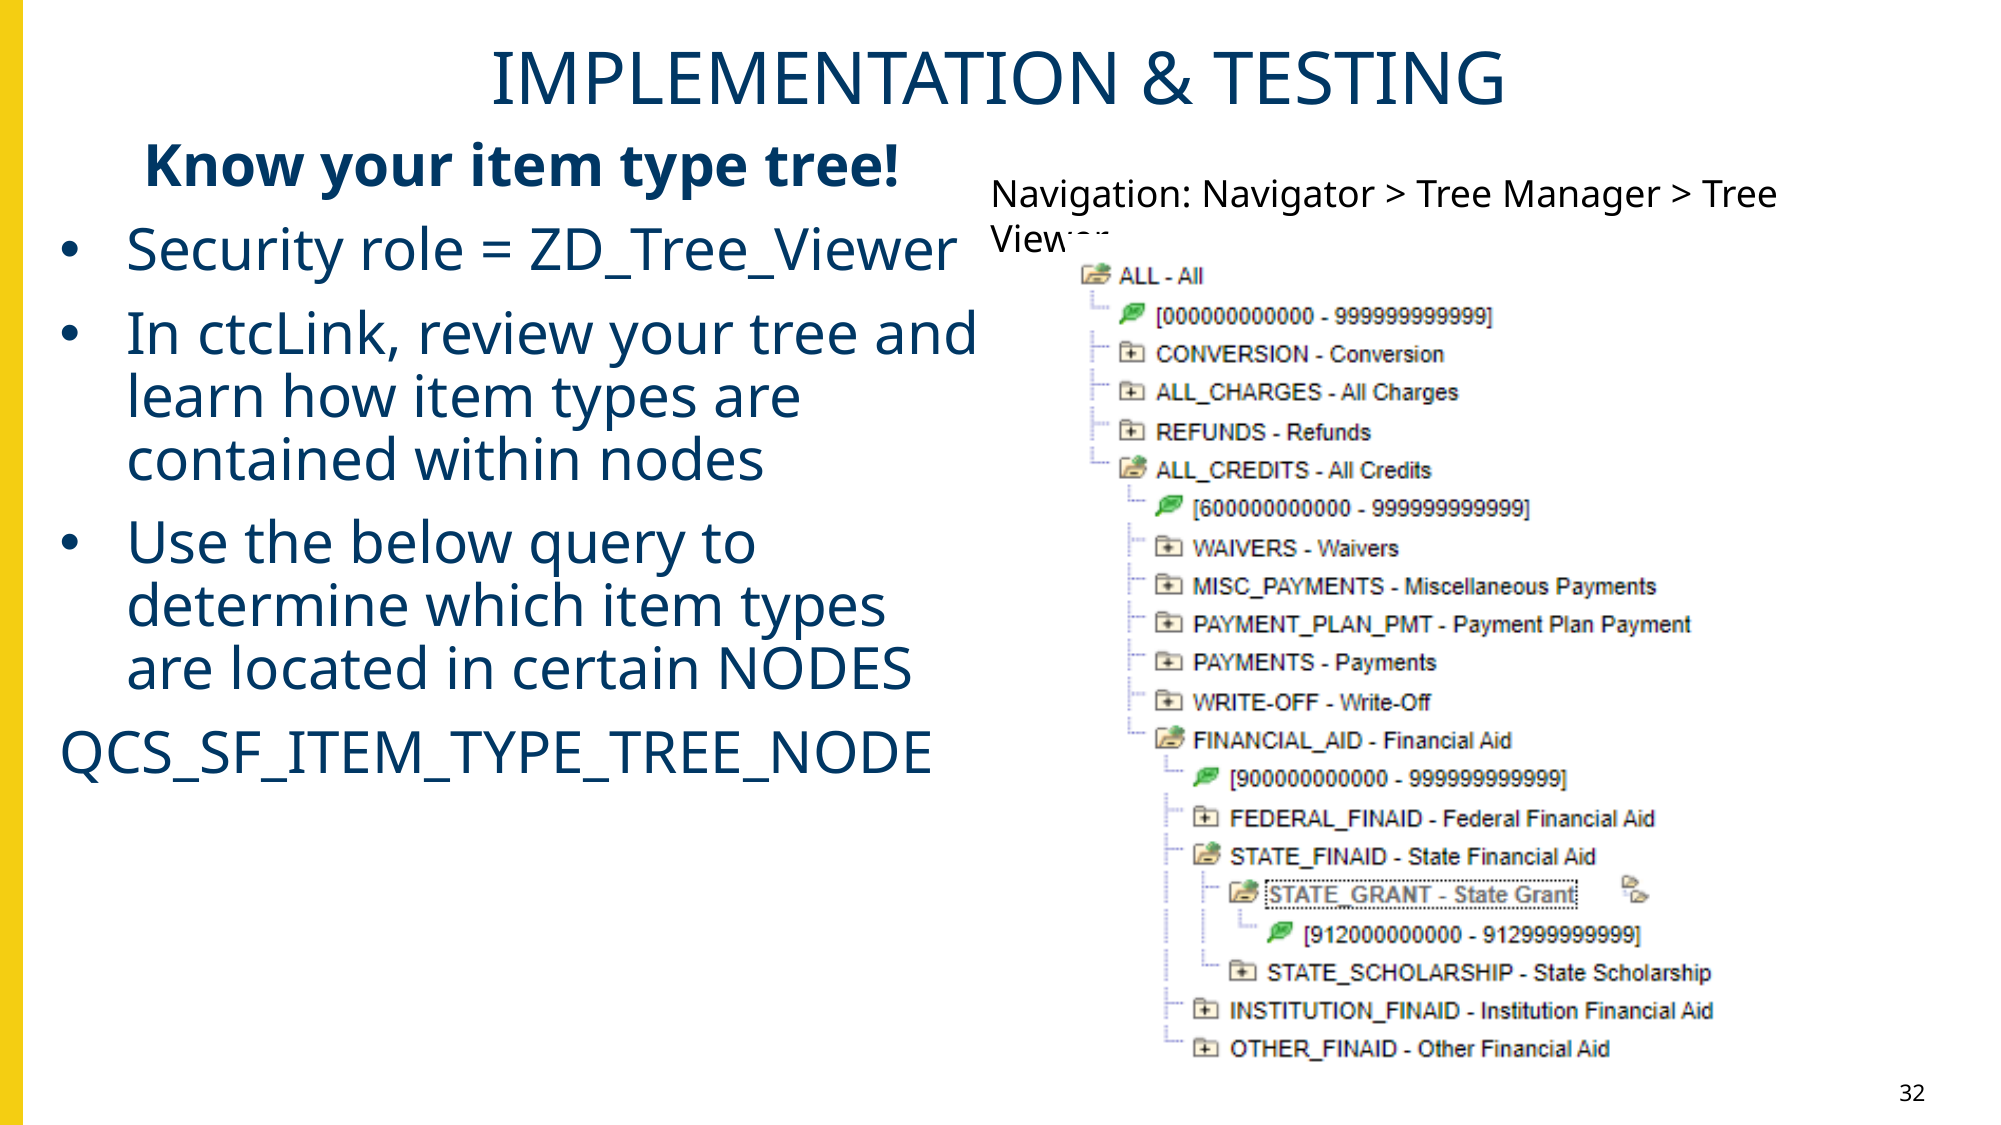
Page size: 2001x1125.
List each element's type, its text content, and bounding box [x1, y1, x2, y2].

list Know your item type tree! Security role = ZD_Tree_Viewer In ctcLink, review your tree and learn how item types are contained within nodes Use the below query to determine which item types are located in certain NODES QCS_SF_ITEM_TYPE_TREE_NODE [36, 128, 1000, 1087]
title IMPLEMENTATION & TESTING [471, 34, 1529, 129]
picture [1065, 234, 1745, 1087]
slide_number 32 [1840, 1071, 1941, 1103]
text_box Navigation: Navigator > Tree Manager > Tree Viewer [975, 162, 1835, 268]
